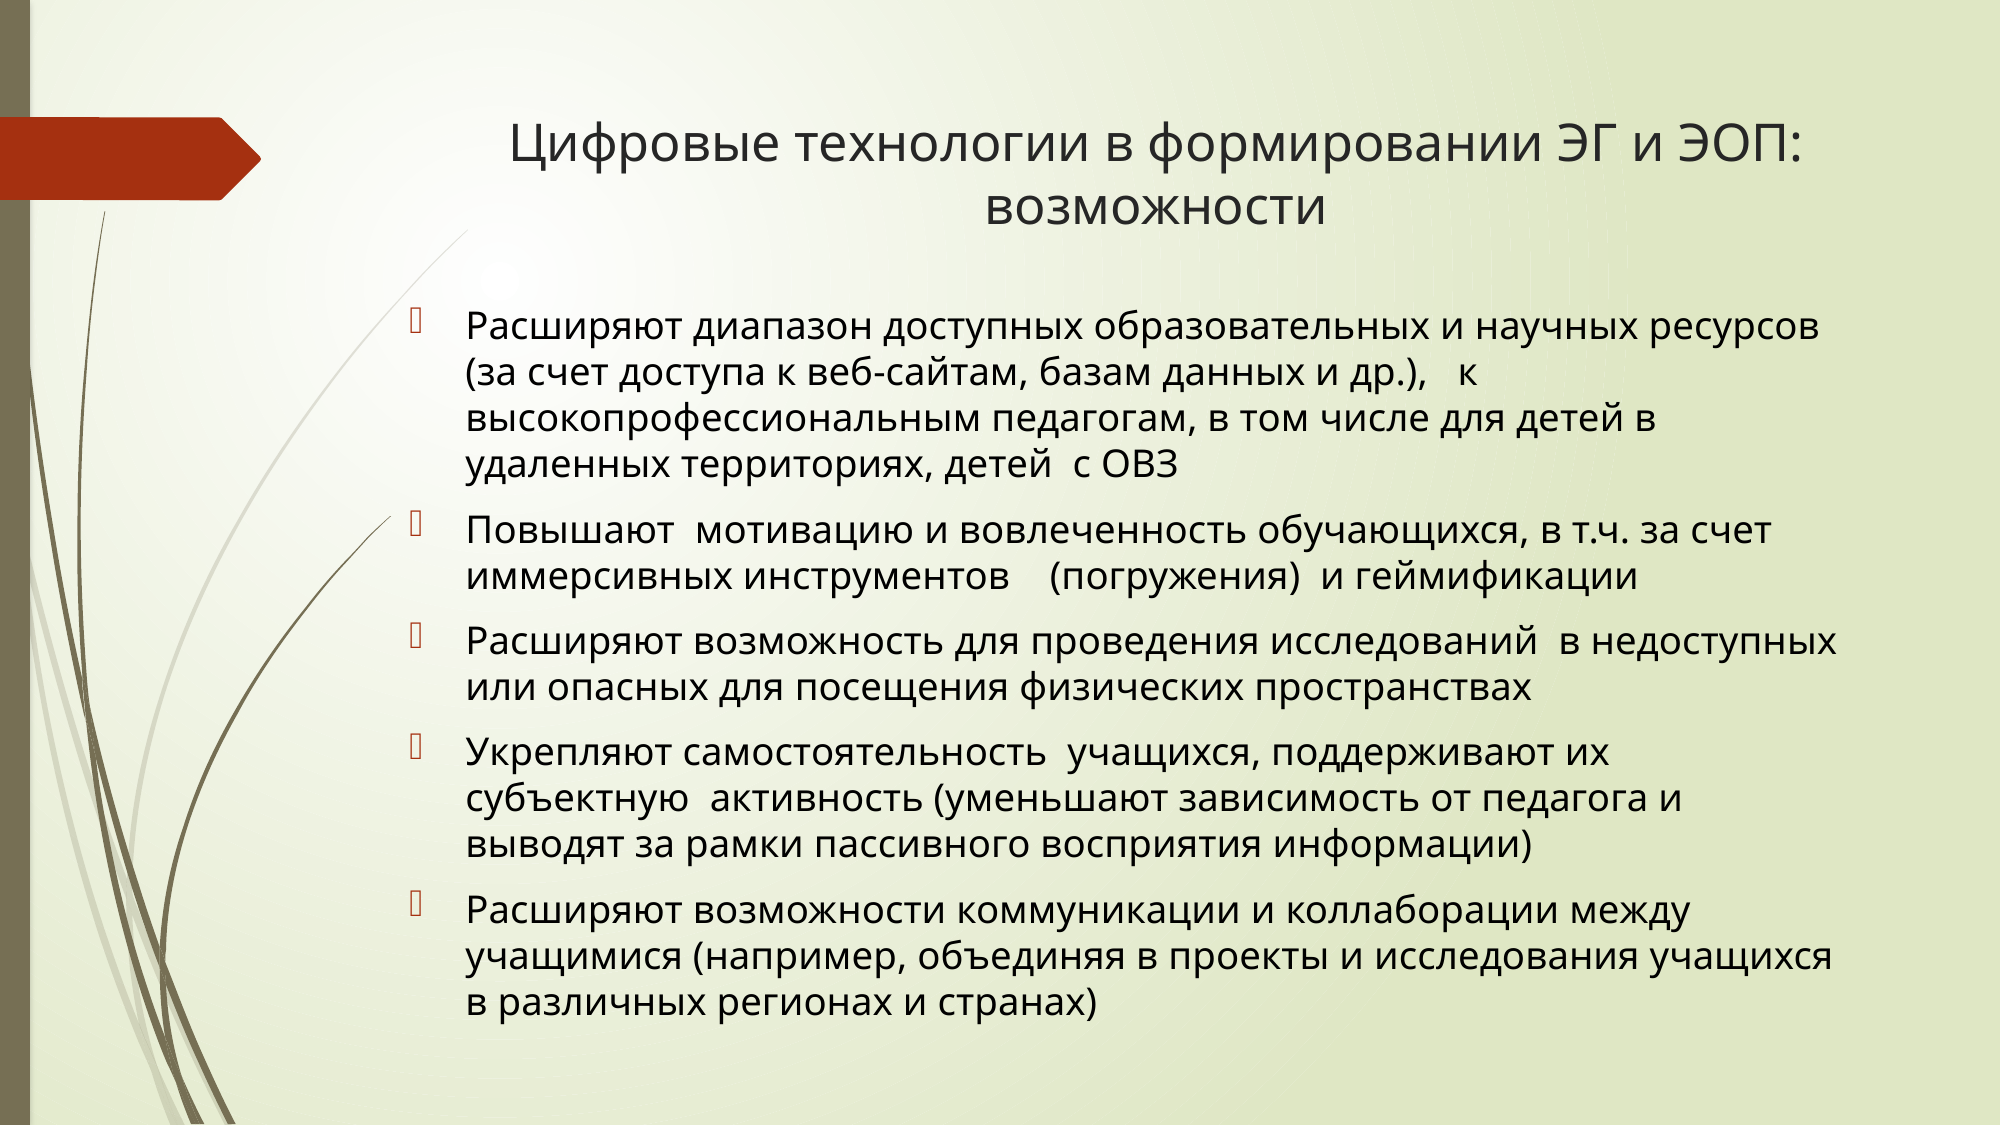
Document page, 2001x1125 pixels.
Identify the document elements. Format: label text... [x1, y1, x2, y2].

title Цифровые технологии в формировании ЭГ и ЭОП: возможности [425, 102, 1888, 313]
list Расширяют диапазон доступных образовательных и научных ресурсов (за счет доступа к веб-сайтам, базам данных и др.), к высокопрофессиональным педагогам, в том числе для детей в удаленных территориях, детей с ОВЗ Повышают мотивацию и вовлеченность обучающихся, в т.ч. за счет иммерсивных инструментов (погружения) и геймификации Расширяют возможность для проведения исследований в недоступных или опасных для посещения физических пространствах Укрепляют самостоятельность учащихся, поддерживают их субъектную активность (уменьшают зависимость от педагога и выводят за рамки пассивного восприятия информации) Расширяют возможности коммуникации и коллаборации между учащимися (например, объединяя в проекты и исследования учащихся в различных регионах и странах) [394, 293, 1857, 1040]
